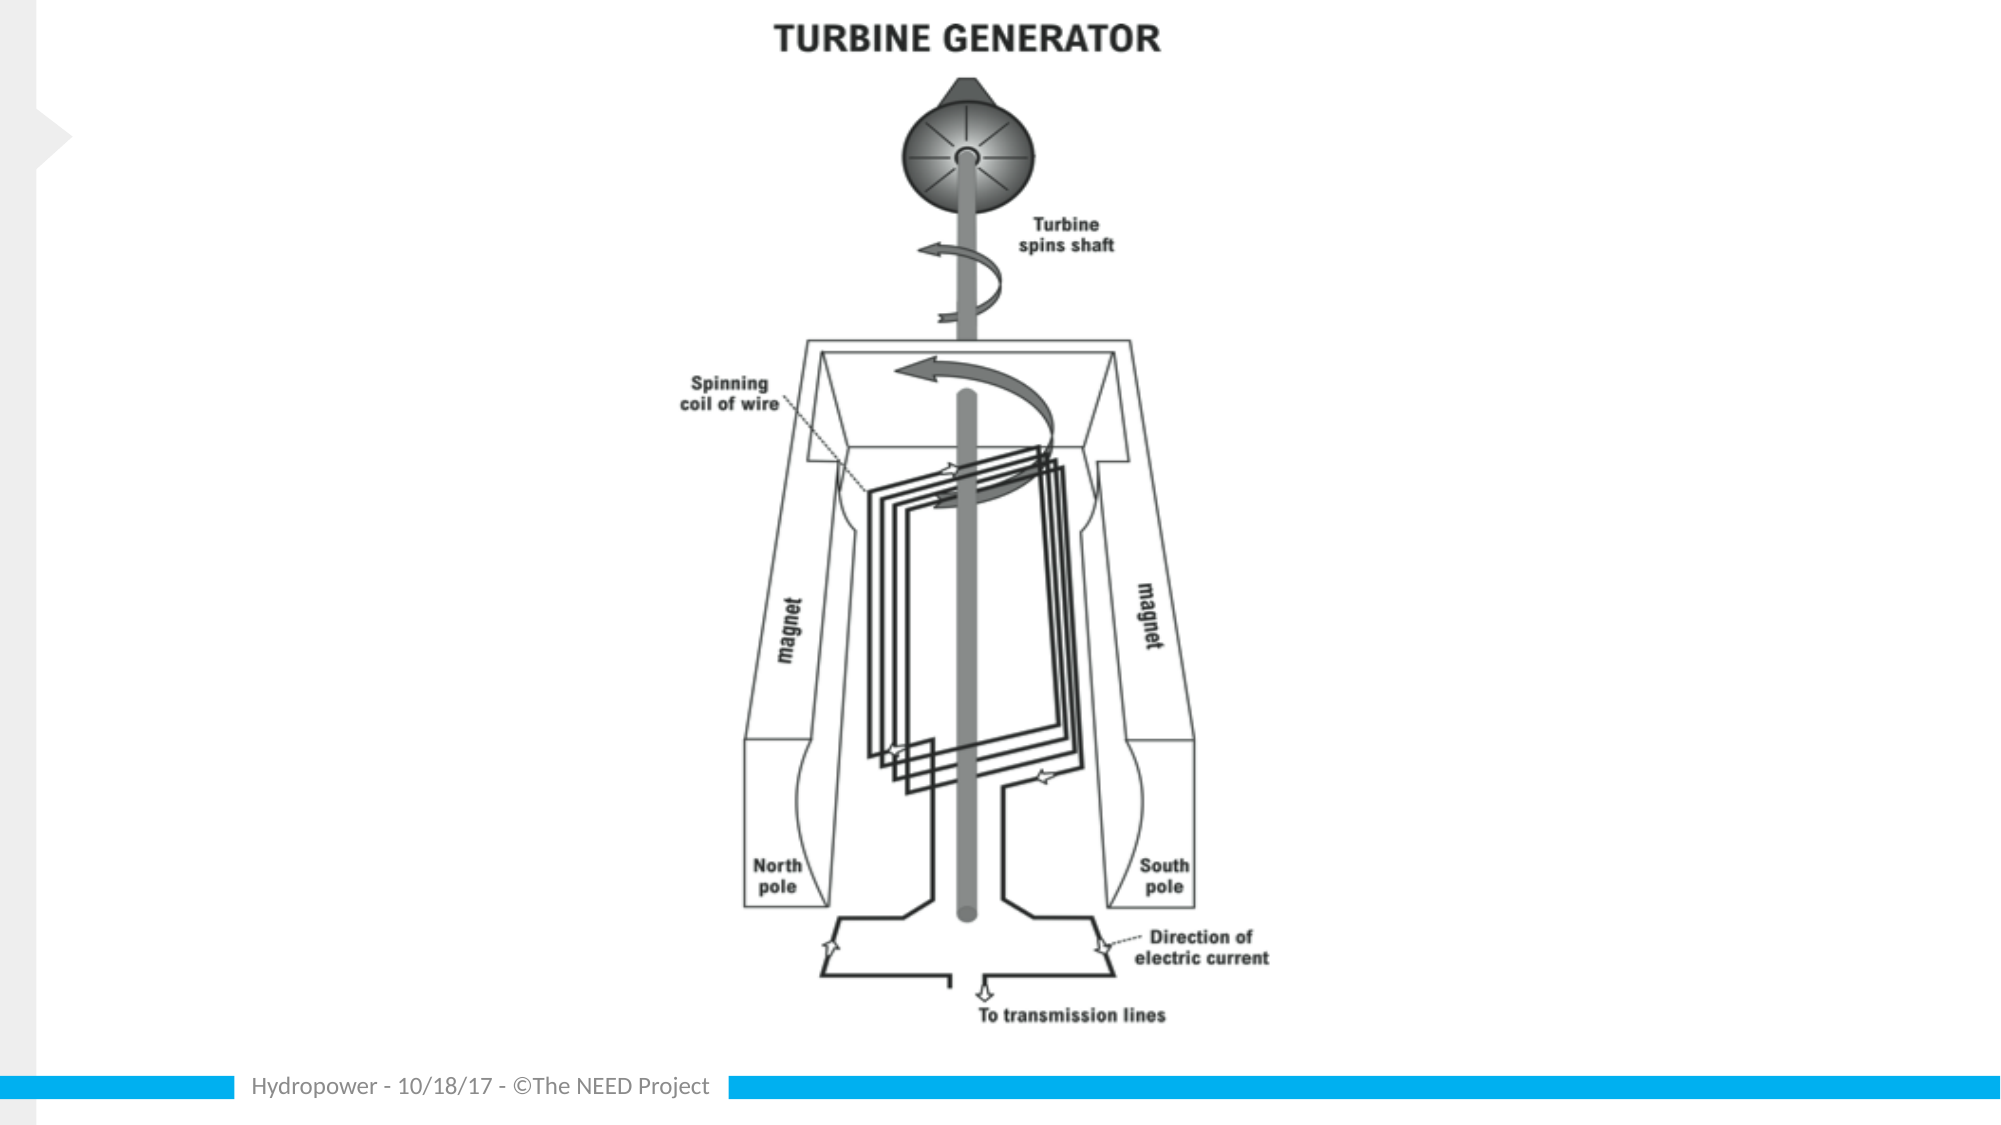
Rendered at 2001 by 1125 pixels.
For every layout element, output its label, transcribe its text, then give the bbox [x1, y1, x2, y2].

footer Hydropower - 10/18/17 - ©The NEED Project [236, 1054, 729, 1115]
picture [499, 0, 1456, 1055]
